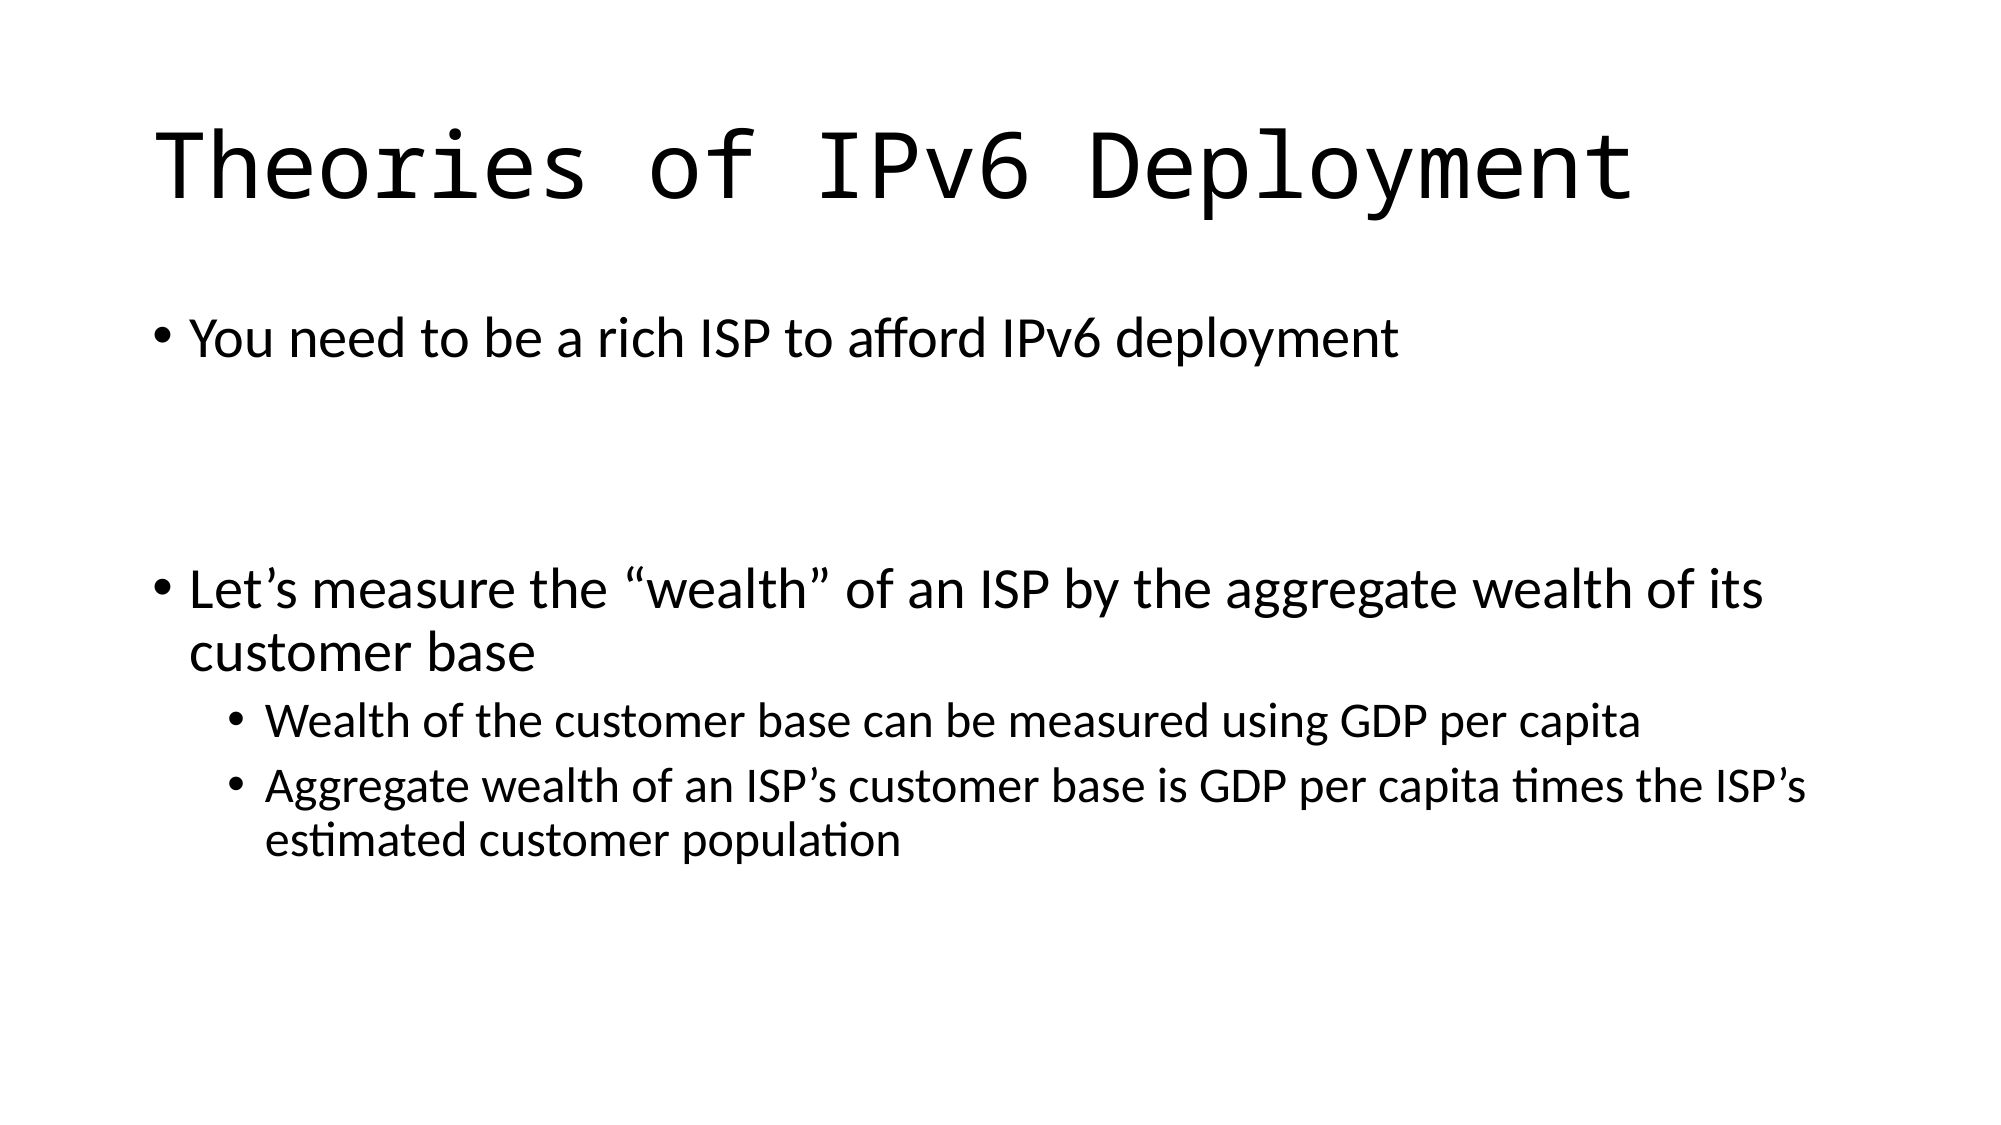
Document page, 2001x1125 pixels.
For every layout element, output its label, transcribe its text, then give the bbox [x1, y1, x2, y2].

list You need to be a rich ISP to afford IPv6 deployment Let’s measure the “wealth” of an ISP by the aggregate wealth of its customer base Wealth of the customer base can be measured using GDP per capita Aggregate wealth of an ISP’s customer base is GDP per capita times the ISP’s estimated customer population [137, 299, 1863, 1014]
title Theories of IPv6 Deployment [137, 59, 1863, 278]
